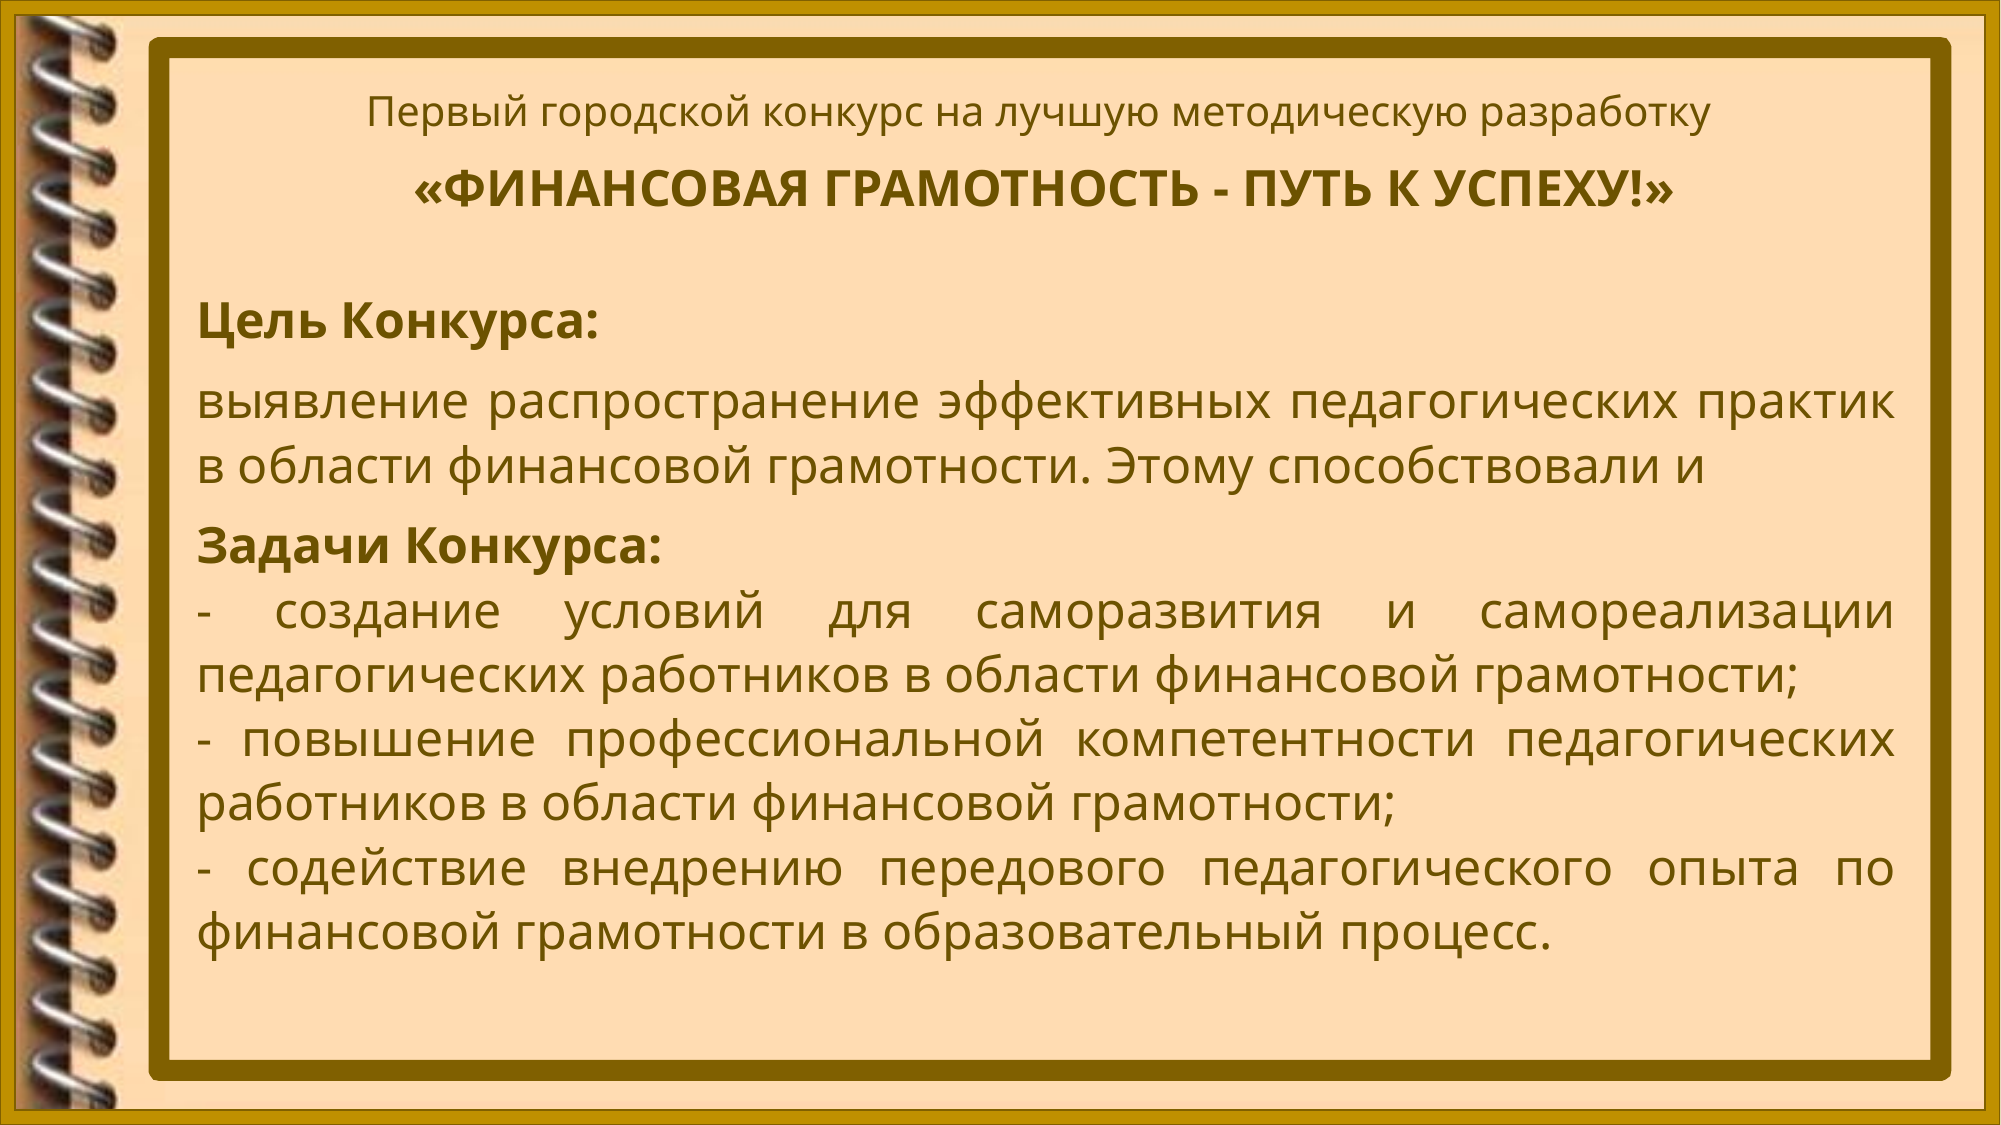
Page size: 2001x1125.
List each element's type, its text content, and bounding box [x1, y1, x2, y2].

text_box Цель Конкурса: выявление распространение эффективных педагогических практик в области финансовой грамотности. Этому способствовали и Задачи Конкурса: - создание условий для саморазвития и самореализации педагогических работников в области финансовой грамотности; - повышение профессиональной компетентности педагогических работников в области финансовой грамотности; - содействие внедрению передового педагогического опыта по финансовой грамотности в образовательный процесс. [181, 276, 1912, 967]
picture [16, 16, 1984, 1109]
text_box Первый городской конкурс на лучшую методическую разработку «ФИНАНСОВАЯ ГРАМОТНОСТЬ - ПУТЬ К УСПЕХУ!» [178, 74, 1909, 224]
